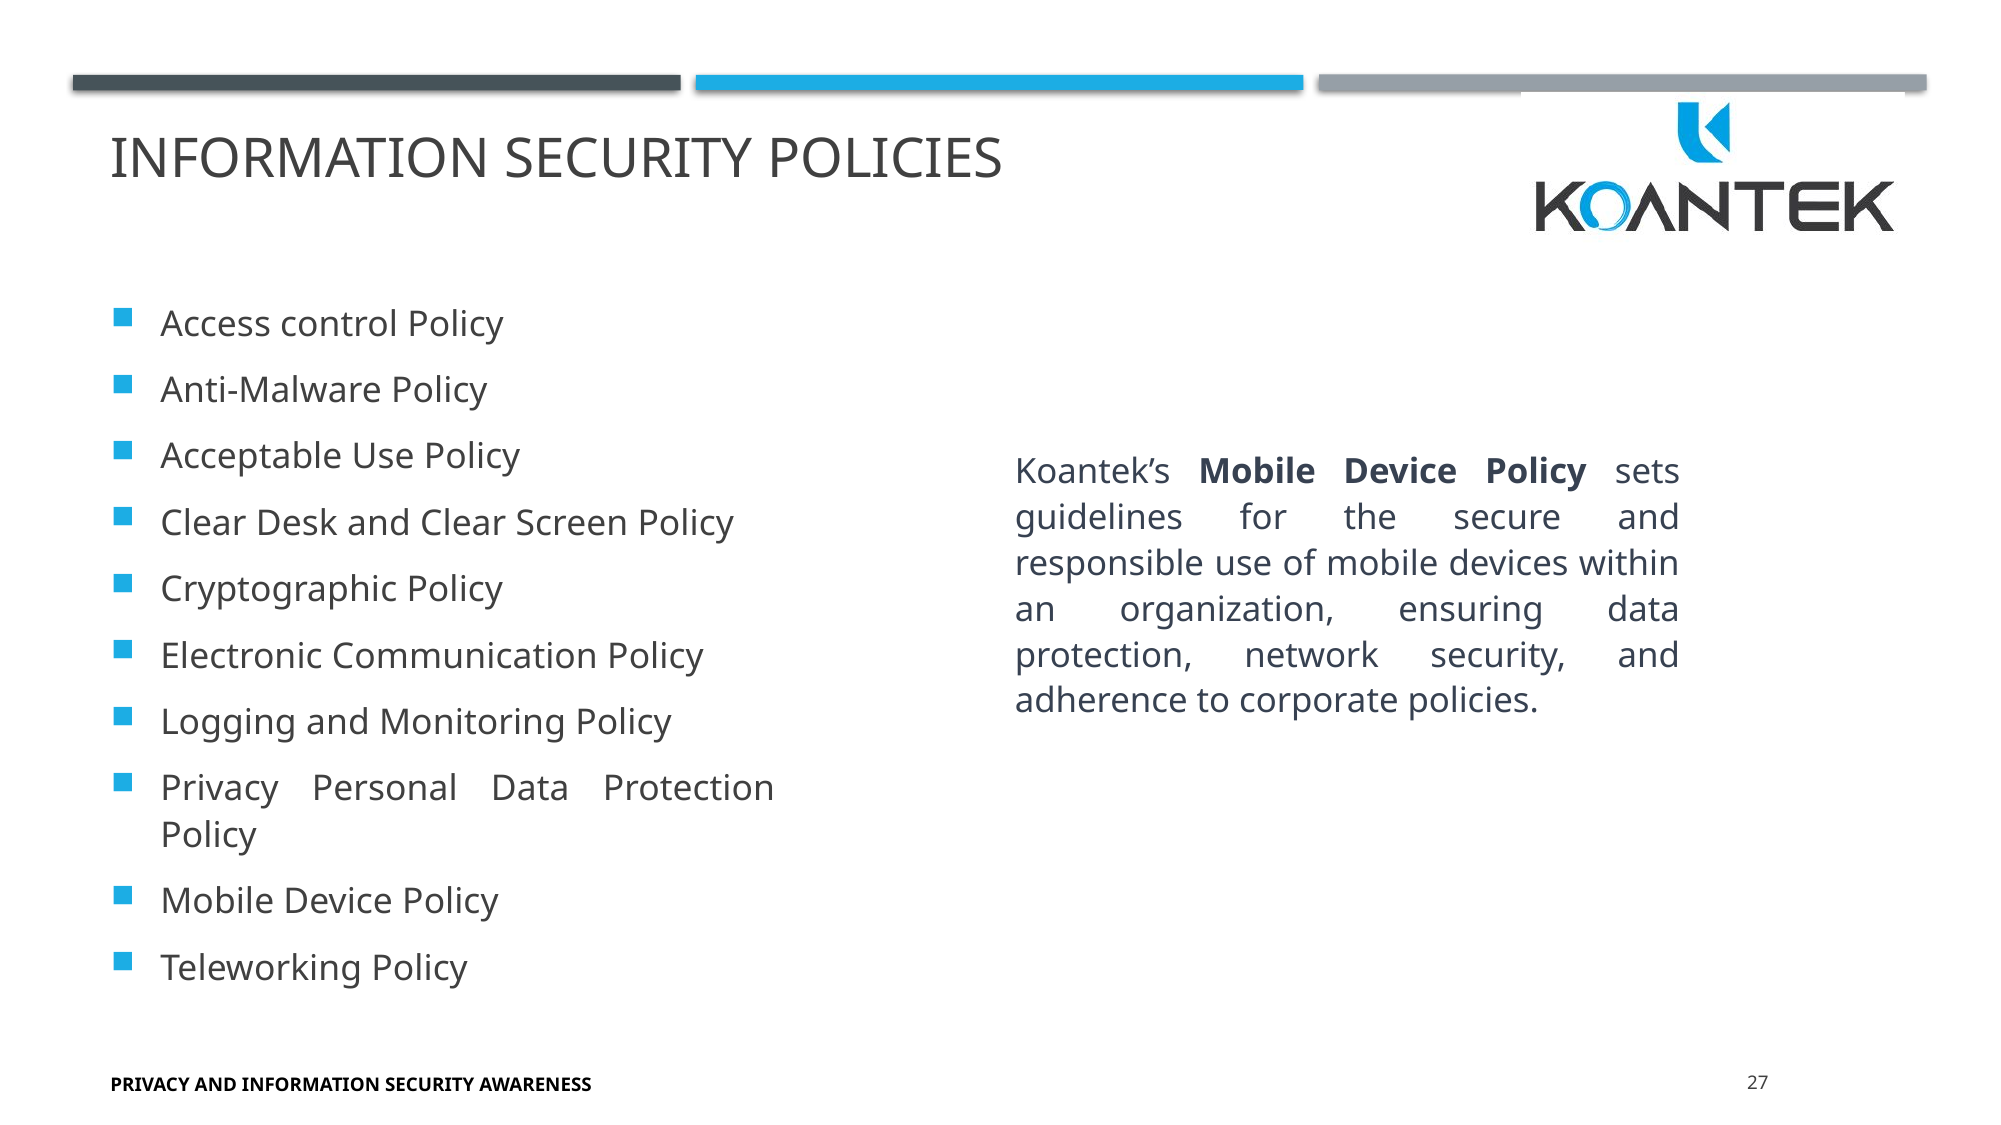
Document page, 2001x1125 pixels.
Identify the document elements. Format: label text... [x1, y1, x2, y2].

list Access control Policy Anti-Malware Policy Acceptable Use Policy Clear Desk and Clear Screen Policy Cryptographic Policy Electronic Communication Policy Logging and Monitoring Policy Privacy Personal Data Protection Policy Mobile Device Policy Teleworking Policy [95, 252, 791, 1032]
footer Privacy and Information Security Awareness [95, 1053, 1230, 1114]
text_box Koantek’s Mobile Device Policy sets guidelines for the secure and responsible use of mobile devices within an organization, ensuring data protection, network security, and adherence to corporate policies. [999, 437, 1696, 728]
slide_number 27 [1732, 1053, 1905, 1114]
picture [1521, 92, 1905, 252]
title Information Security POLICIES [95, 115, 1521, 196]
